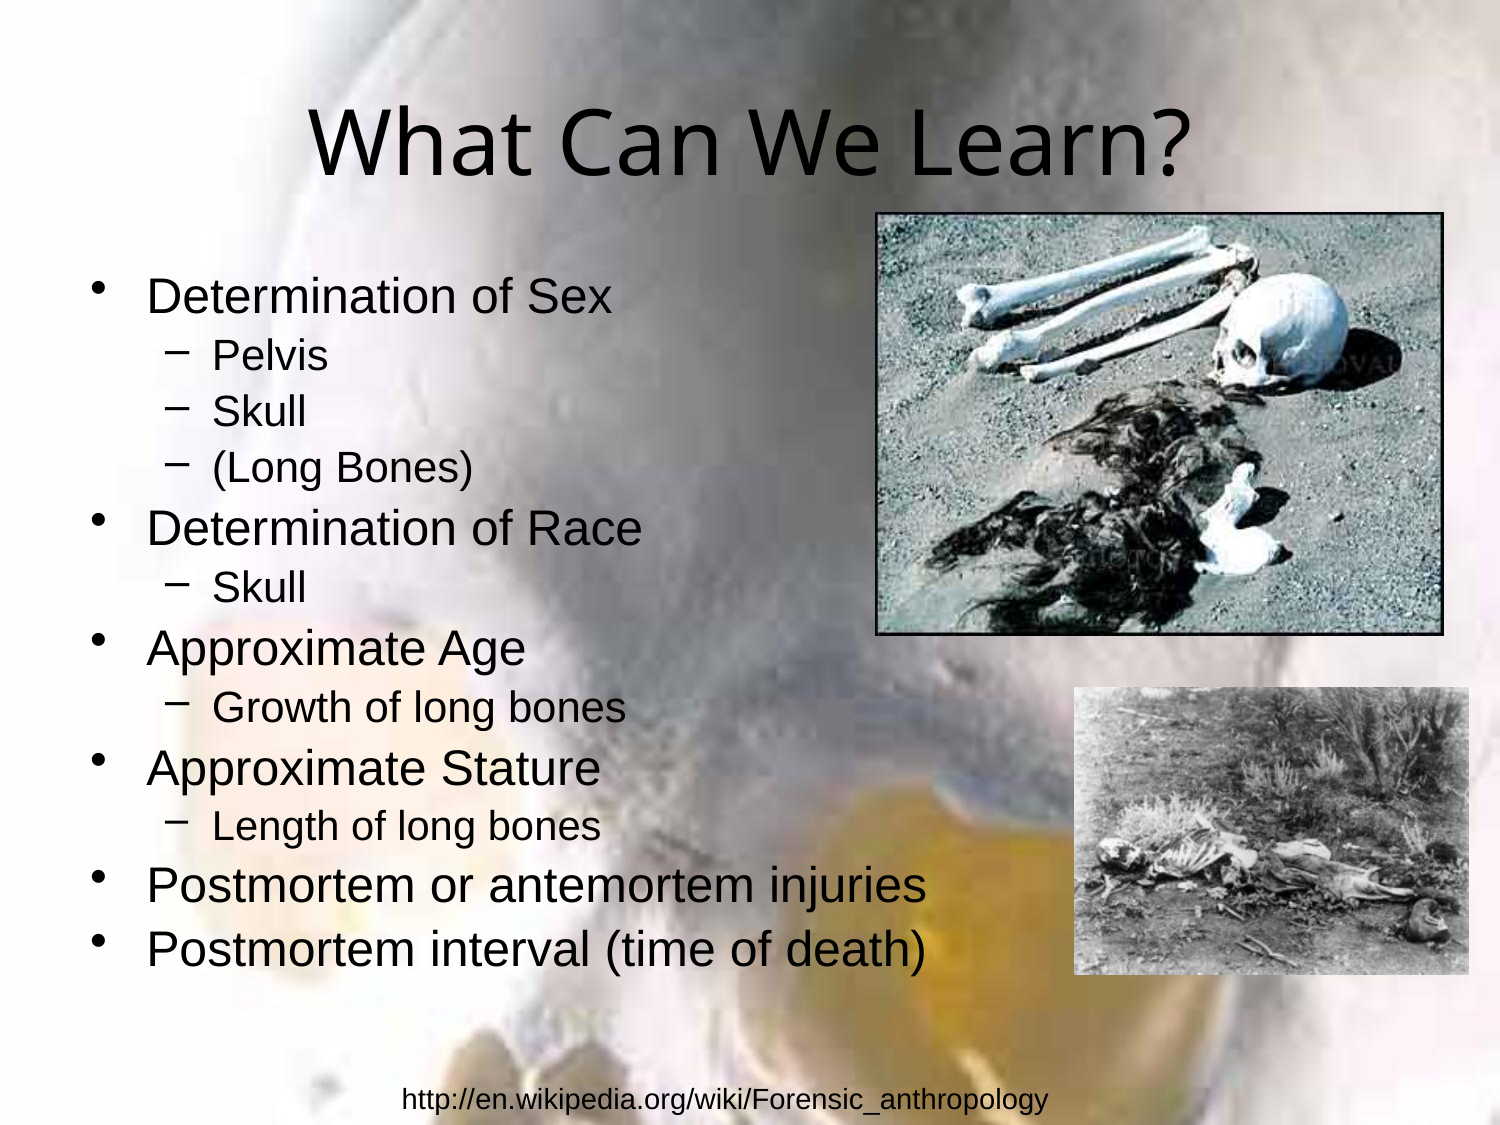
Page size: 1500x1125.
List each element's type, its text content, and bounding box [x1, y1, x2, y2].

list Determination of Sex Pelvis Skull (Long Bones) Determination of Race Skull Approximate Age Growth of long bones Approximate Stature Length of long bones Postmortem or antemortem injuries Postmortem interval (time of death) [75, 262, 1425, 1005]
picture [0, 0, 1500, 1125]
text_box http://en.wikipedia.org/wiki/Forensic_anthropology [386, 1073, 1065, 1123]
title What Can We Learn? [75, 45, 1425, 233]
